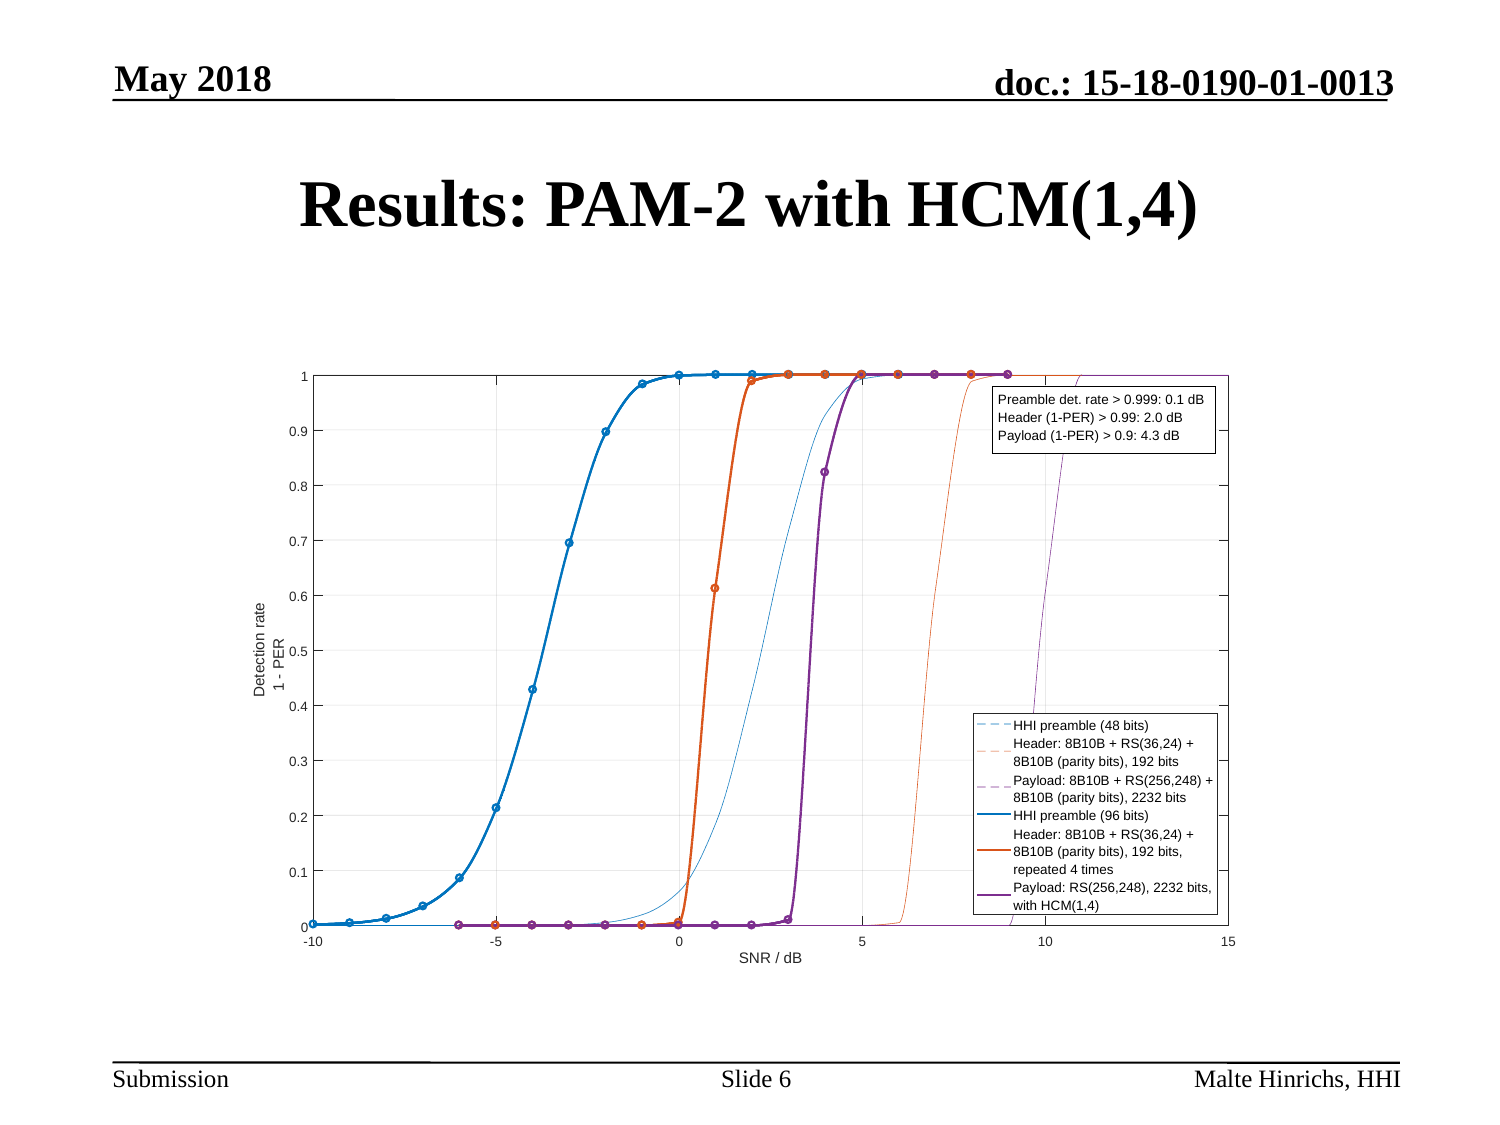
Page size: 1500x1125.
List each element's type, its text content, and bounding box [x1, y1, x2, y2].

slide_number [114, 54, 423, 100]
title Results: PAM-2 with HCM(1,4) [112, 112, 1388, 288]
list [159, 324, 1340, 1000]
slide_number Slide 6 [712, 1061, 800, 1123]
footer Malte Hinrichs, HHI [878, 1061, 1402, 1093]
